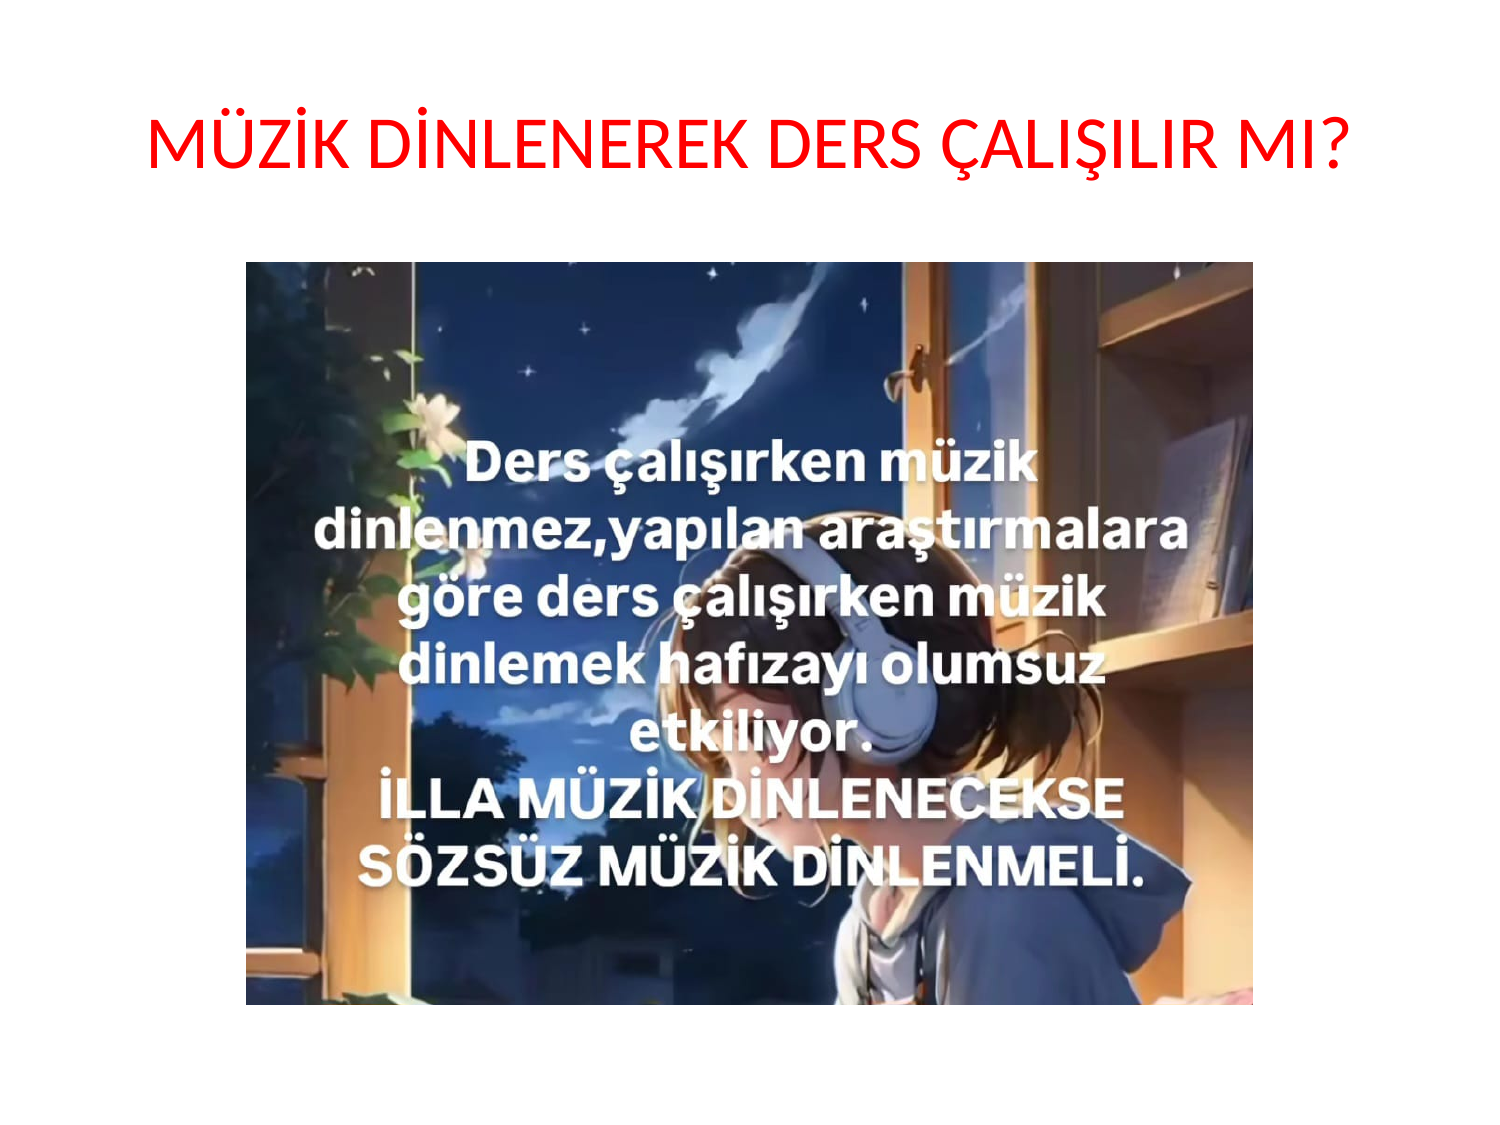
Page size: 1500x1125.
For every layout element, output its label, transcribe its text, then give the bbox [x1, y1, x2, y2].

title MÜZİK DİNLENEREK DERS ÇALIŞILIR MI? [75, 45, 1425, 233]
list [246, 262, 1254, 1006]
